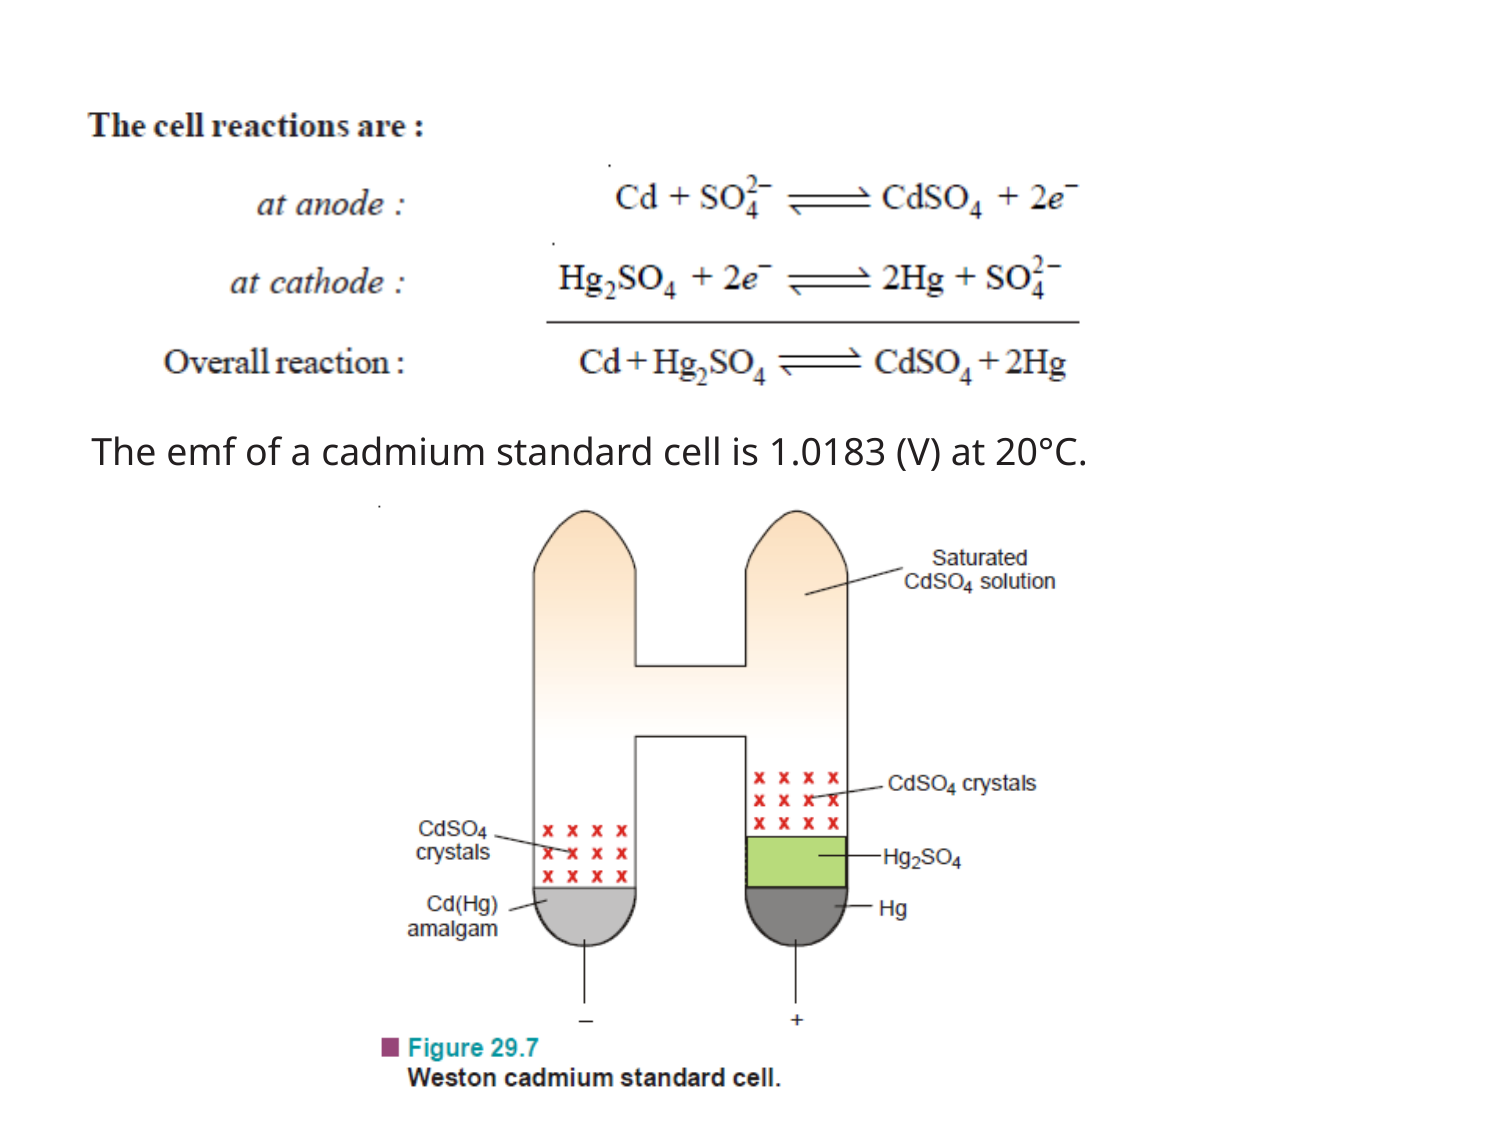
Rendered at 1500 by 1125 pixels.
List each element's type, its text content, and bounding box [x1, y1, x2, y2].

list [76, 101, 1094, 393]
picture [371, 503, 1066, 1107]
text_box The emf of a cadmium standard cell is 1.0183 (V) at 20°C. [76, 420, 1125, 481]
